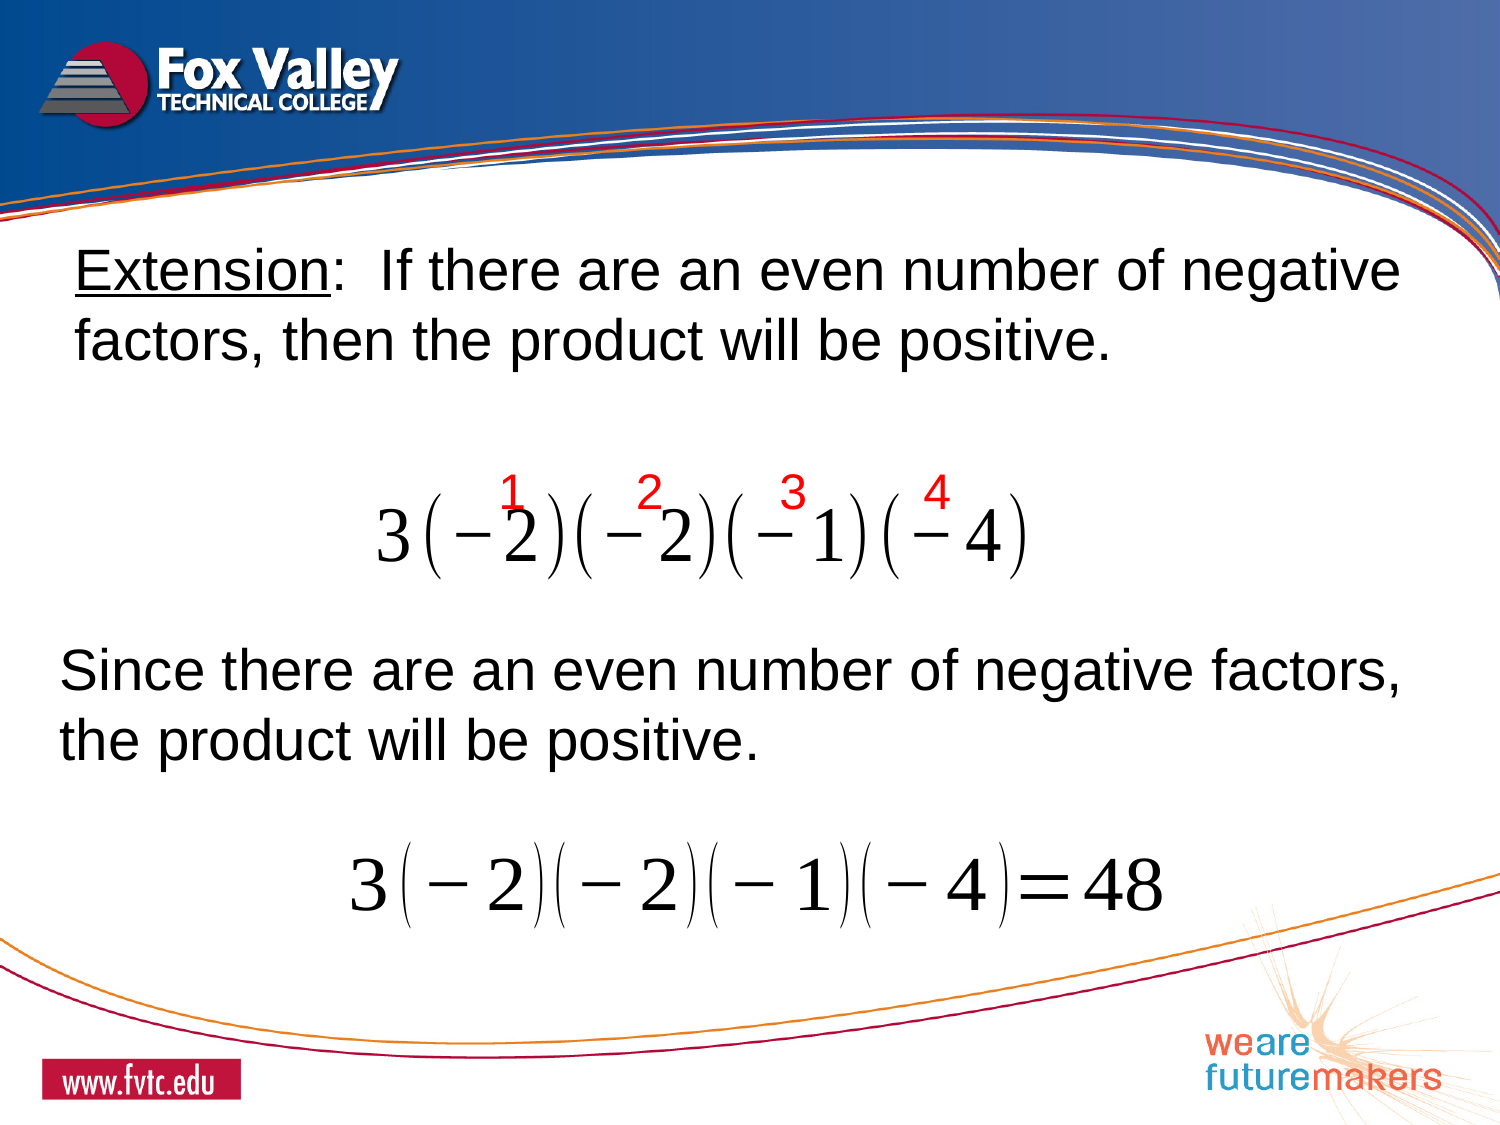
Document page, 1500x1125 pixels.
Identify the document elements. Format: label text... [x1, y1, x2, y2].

picture [0, 0, 1500, 1125]
text_box Since there are an even number of negative factors, the product will be positive. [45, 624, 1420, 780]
text_box Extension: If there are an even number of negative factors, then the product will be positive. [59, 224, 1419, 380]
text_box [487, 451, 963, 513]
